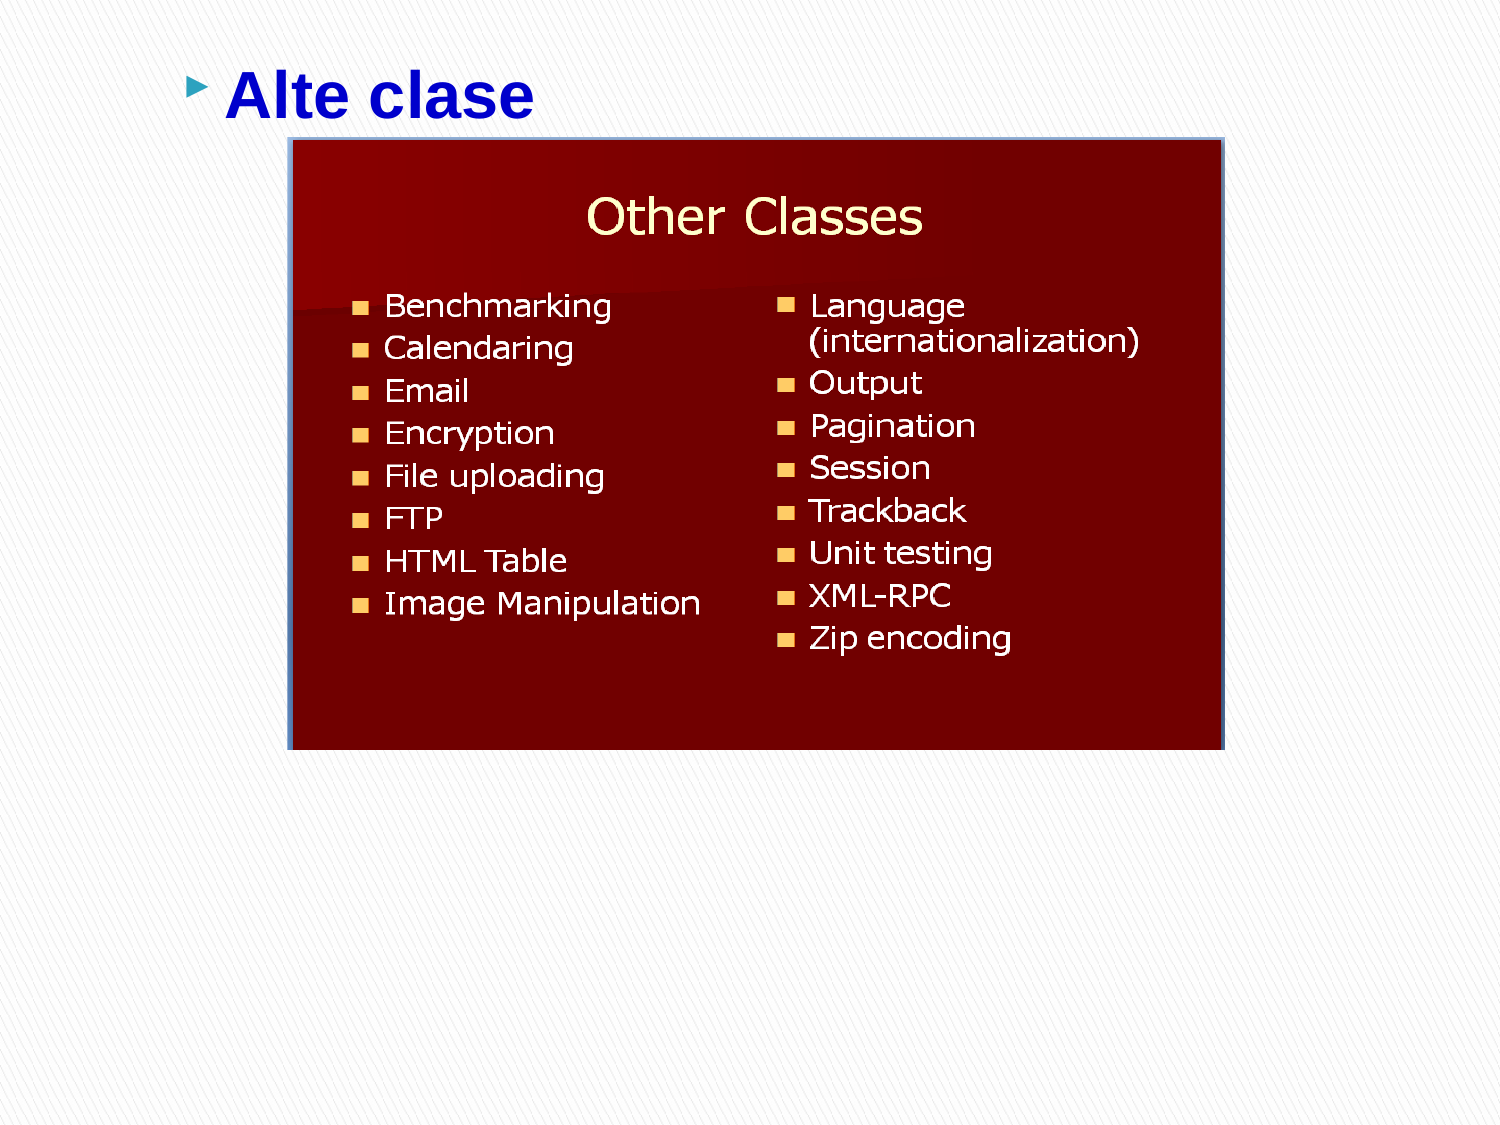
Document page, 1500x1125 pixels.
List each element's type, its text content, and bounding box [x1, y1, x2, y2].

picture [287, 137, 1226, 751]
list Alte clase [150, 45, 1377, 795]
